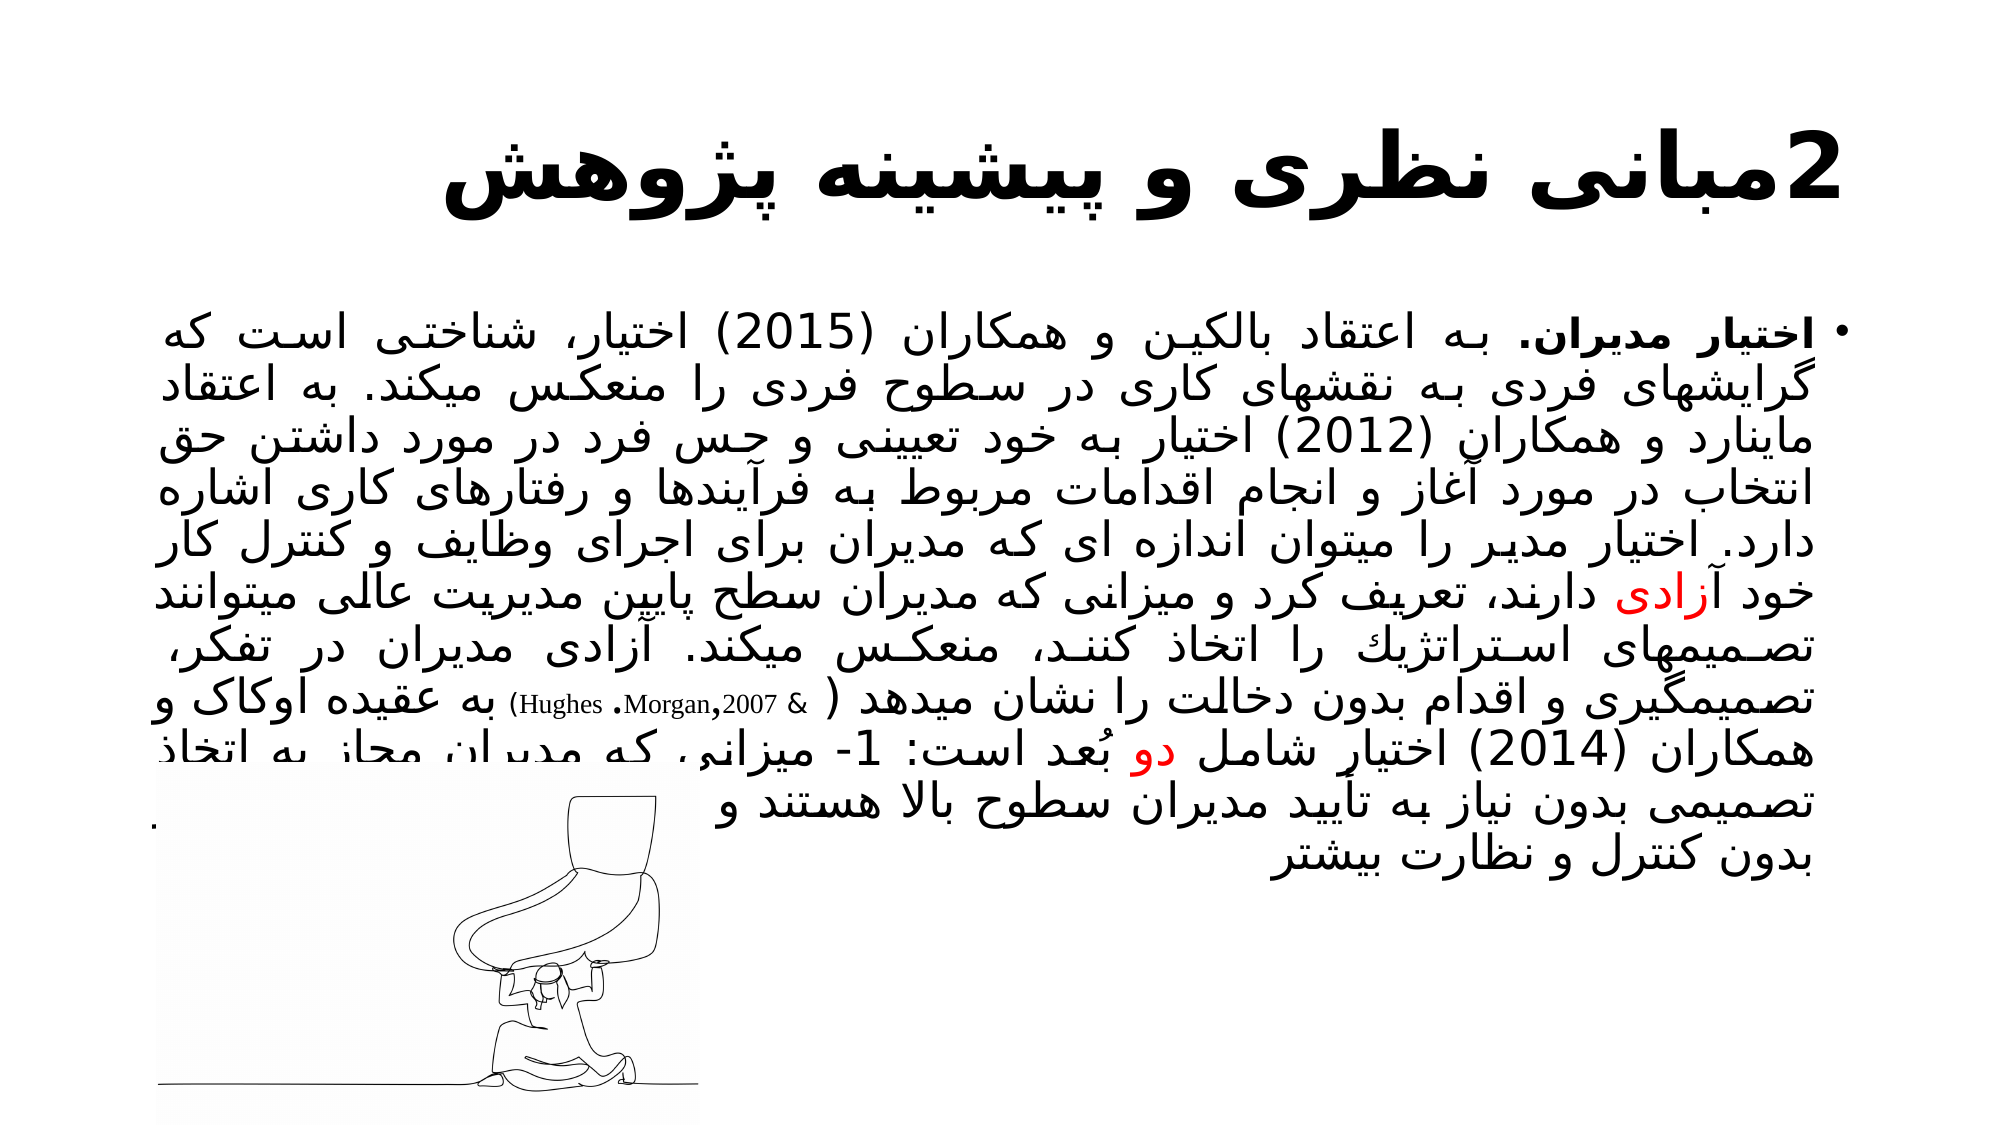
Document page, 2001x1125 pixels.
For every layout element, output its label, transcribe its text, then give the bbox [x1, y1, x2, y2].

picture [156, 762, 700, 1125]
list اختیار مدیران. به اعتقاد بالکین و همکاران (2015) اختیار، شناختی است كه گرايشهای فردی به نقشهای كاری در سطوح فردی را منعکس میكند. به اعتقاد ماينارد و همکاران (2012) اختیار به خود تعیینی و حس فرد در مورد داشتن حق انتخاب در مورد آغاز و انجام اقدامات مربوط به فرآيندها و رفتارهای كاری اشاره دارد. اختیار مدير را میتوان اندازه ای كه مديران برای اجرای وظايف و كنترل كار خود آزادی دارند، تعريف كرد و میزانی كه مديران سطح پايین مديريت عالی میتوانند تصمیمهای استراتژيك را اتخاذ كنند، منعکس میكند. آزادی مديران در تفکر، تصمیمگیری و اقدام بدون دخالت را نشان میدهد ( & Hughes .Morgan,2007) به عقیده اوكاک و همکاران (2014) اختیار شامل دو بُعد است: 1- میزانی كه مديران مجاز به اتخاذ تصمیمی بدون نیاز به تأيید مديران سطوح بالا هستند و 2- توانايی مديران برای كار بدون كنترل و نظارت بیشتر [137, 299, 1863, 1014]
title 2مبانی نظری و پیشینه پژوهش [137, 59, 1863, 278]
